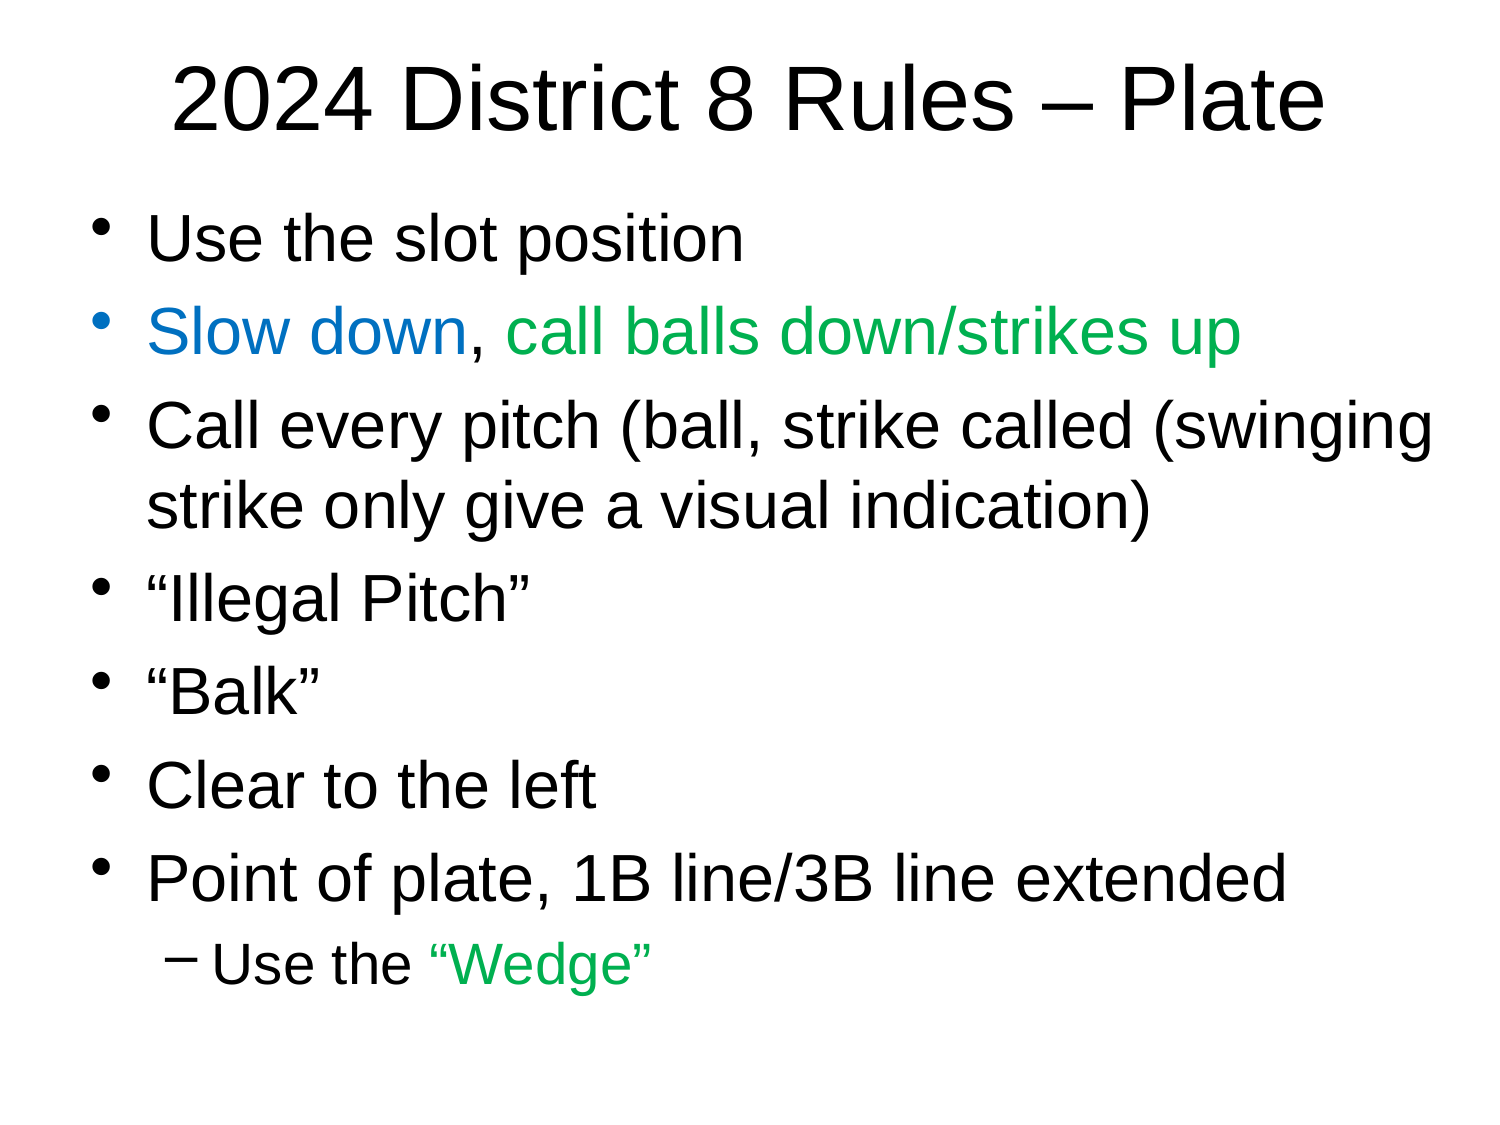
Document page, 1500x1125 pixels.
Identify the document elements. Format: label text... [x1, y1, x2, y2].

title 2024 District 8 Rules – Plate [75, 0, 1425, 187]
list Use the slot position Slow down, call balls down/strikes up Call every pitch (ball, strike called (swinging strike only give a visual indication) “Illegal Pitch” “Balk” Clear to the left Point of plate, 1B line/3B line extended Use the “Wedge” [75, 187, 1463, 1088]
